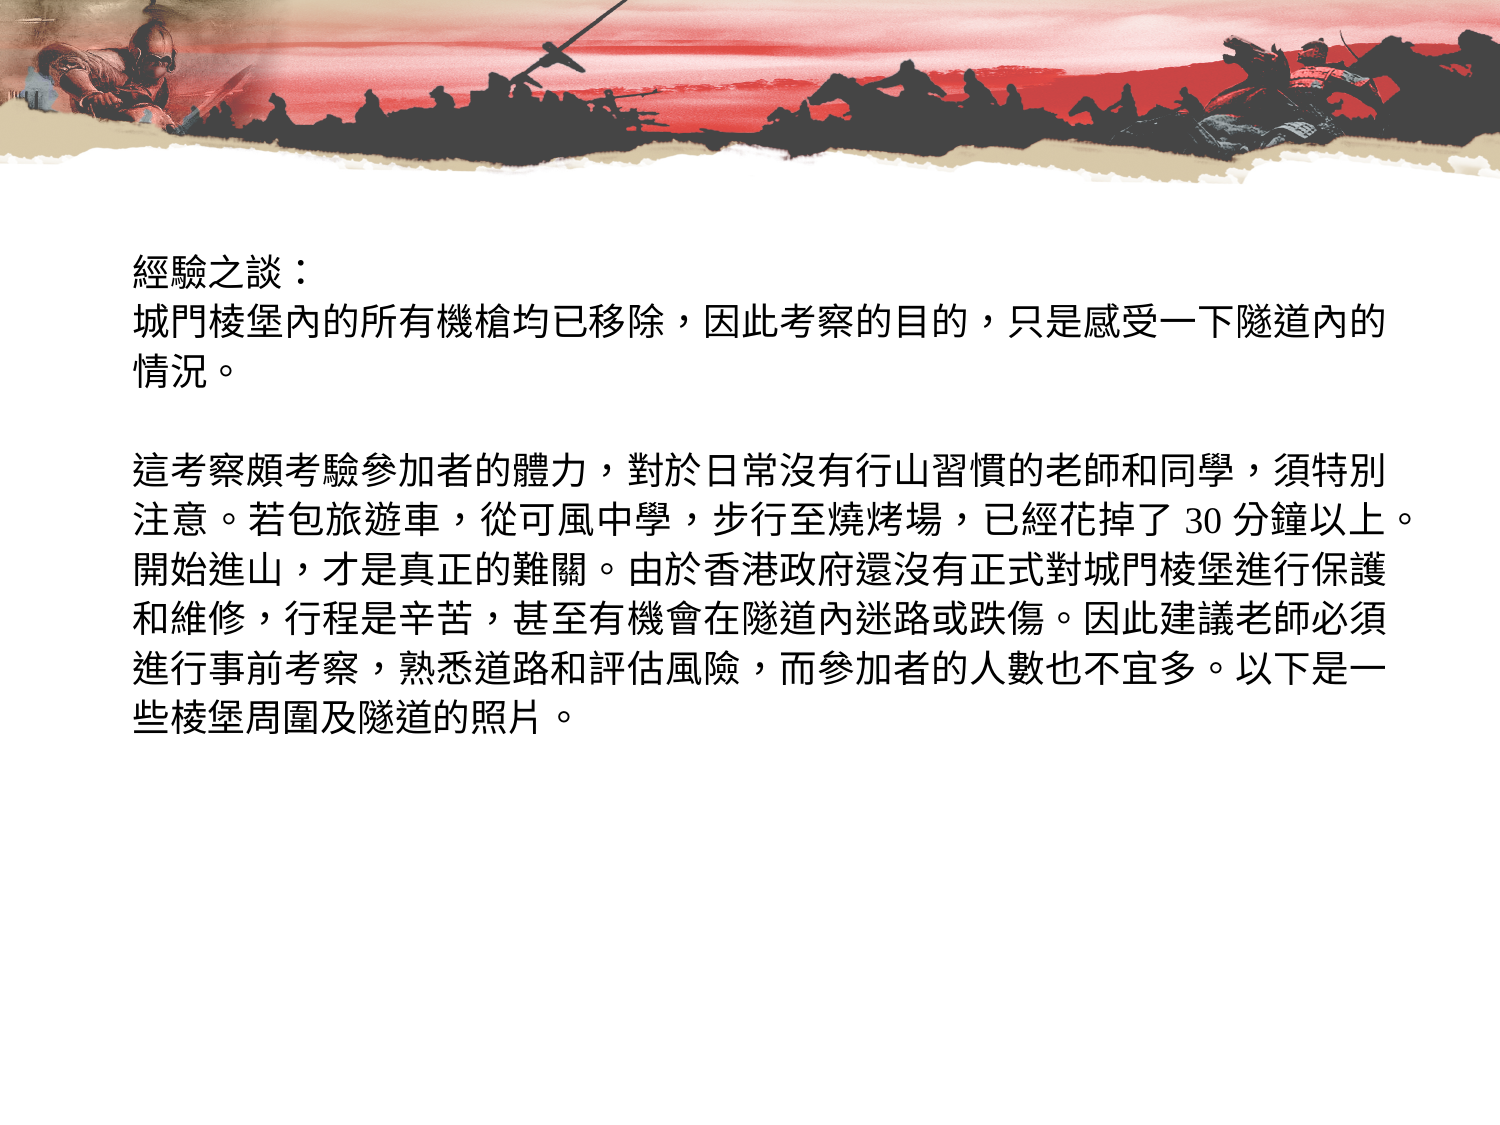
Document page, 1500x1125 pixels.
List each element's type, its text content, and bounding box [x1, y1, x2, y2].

picture [0, 0, 1500, 199]
text_box 經驗之談： 城門棱堡內的所有機槍均已移除，因此考察的目的，只是感受一下隧道內的情況。 這考察頗考驗參加者的體力，對於日常沒有行山習慣的老師和同學，須特別注意。若包旅遊車，從可風中學，步行至燒烤場，已經花掉了30分鐘以上。開始進山，才是真正的難關。由於香港政府還沒有正式對城門棱堡進行保護和維修，行程是辛苦，甚至有機會在隧道內迷路或跌傷。因此建議老師必須進行事前考察，熟悉道路和評估風險，而參加者的人數也不宜多。以下是一些棱堡周圍及隧道的照片。 [117, 236, 1402, 747]
